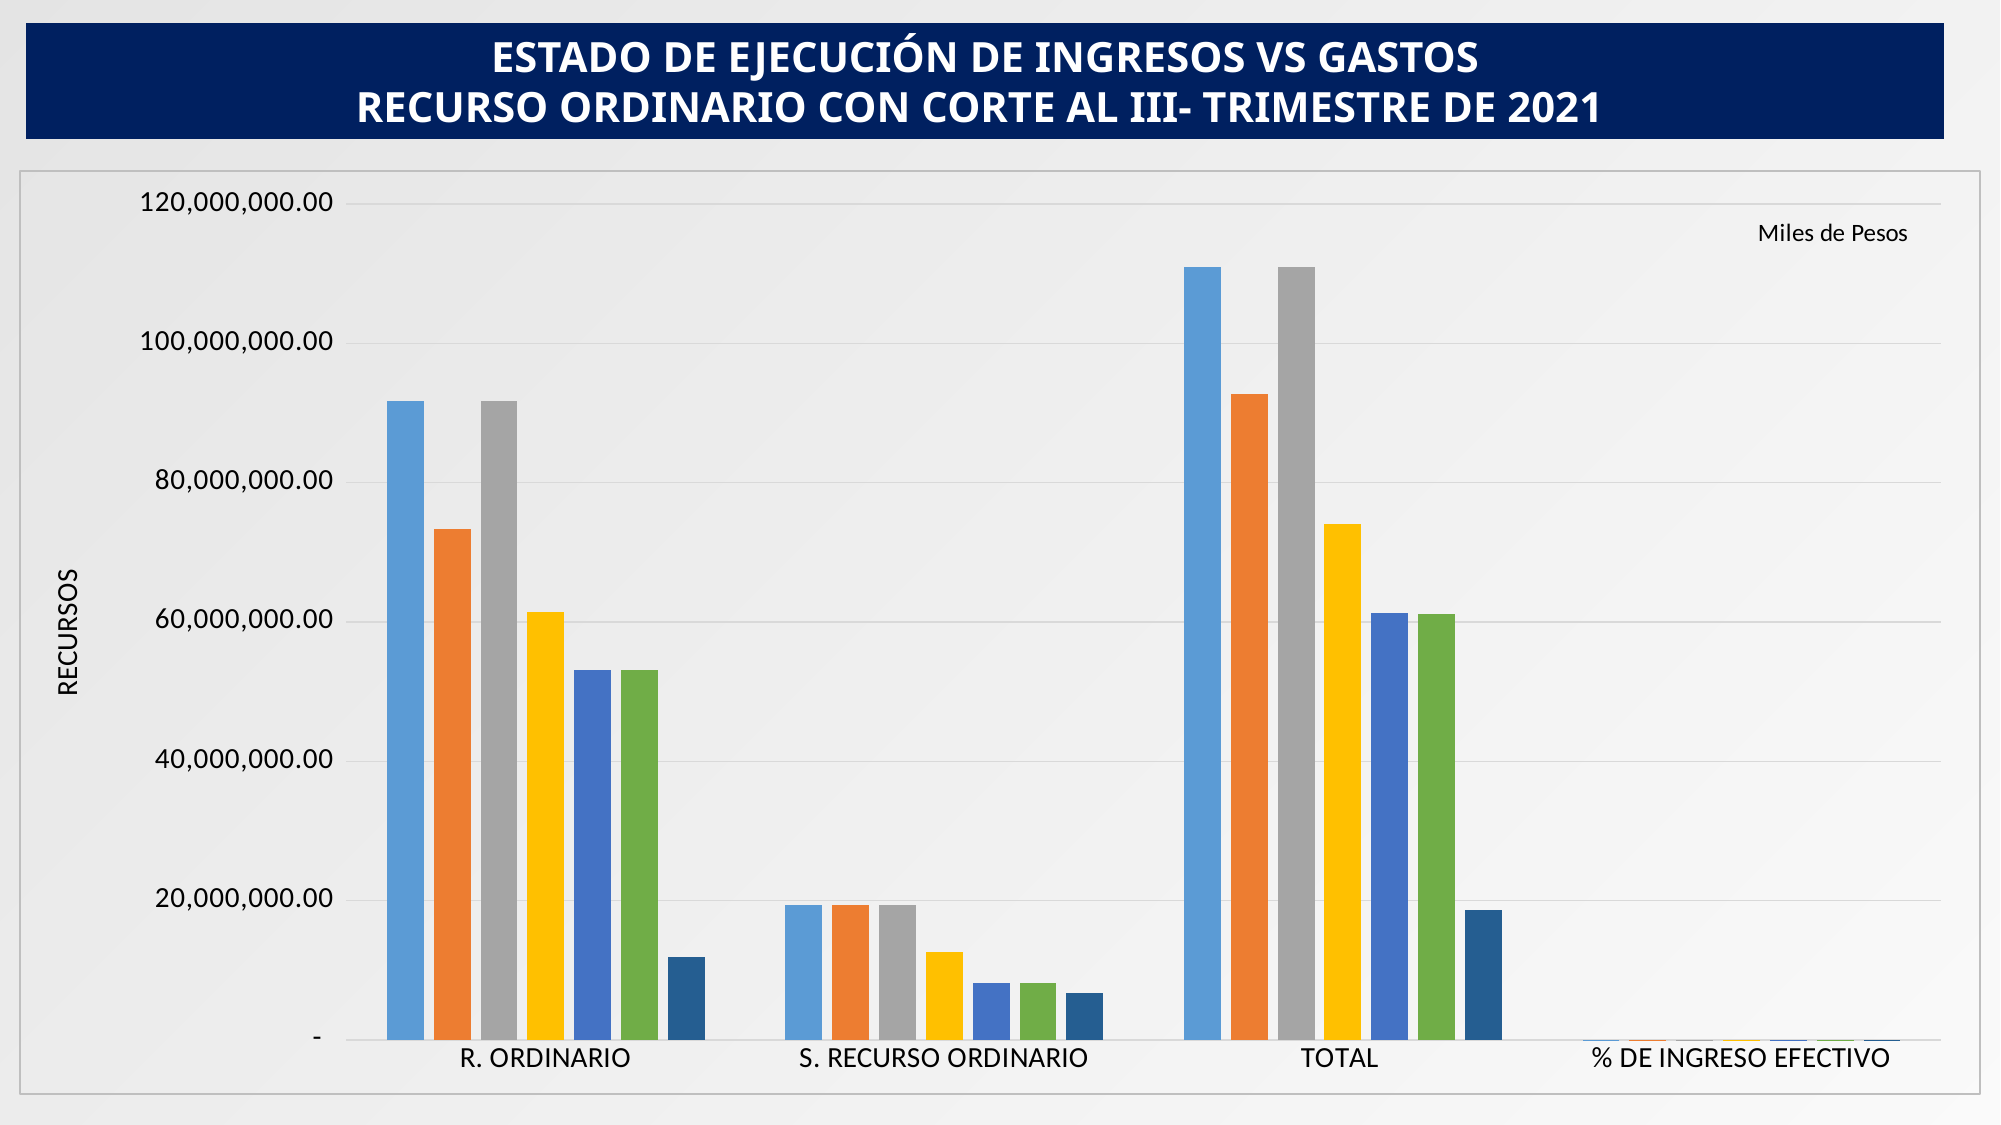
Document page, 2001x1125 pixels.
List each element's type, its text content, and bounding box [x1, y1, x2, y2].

chart [19, 170, 1981, 1095]
text_box ESTADO DE EJECUCIÓN DE INGRESOS VS GASTOS RECURSO ORDINARIO CON CORTE AL III- TRIMESTRE DE 2021 [26, 23, 1944, 139]
